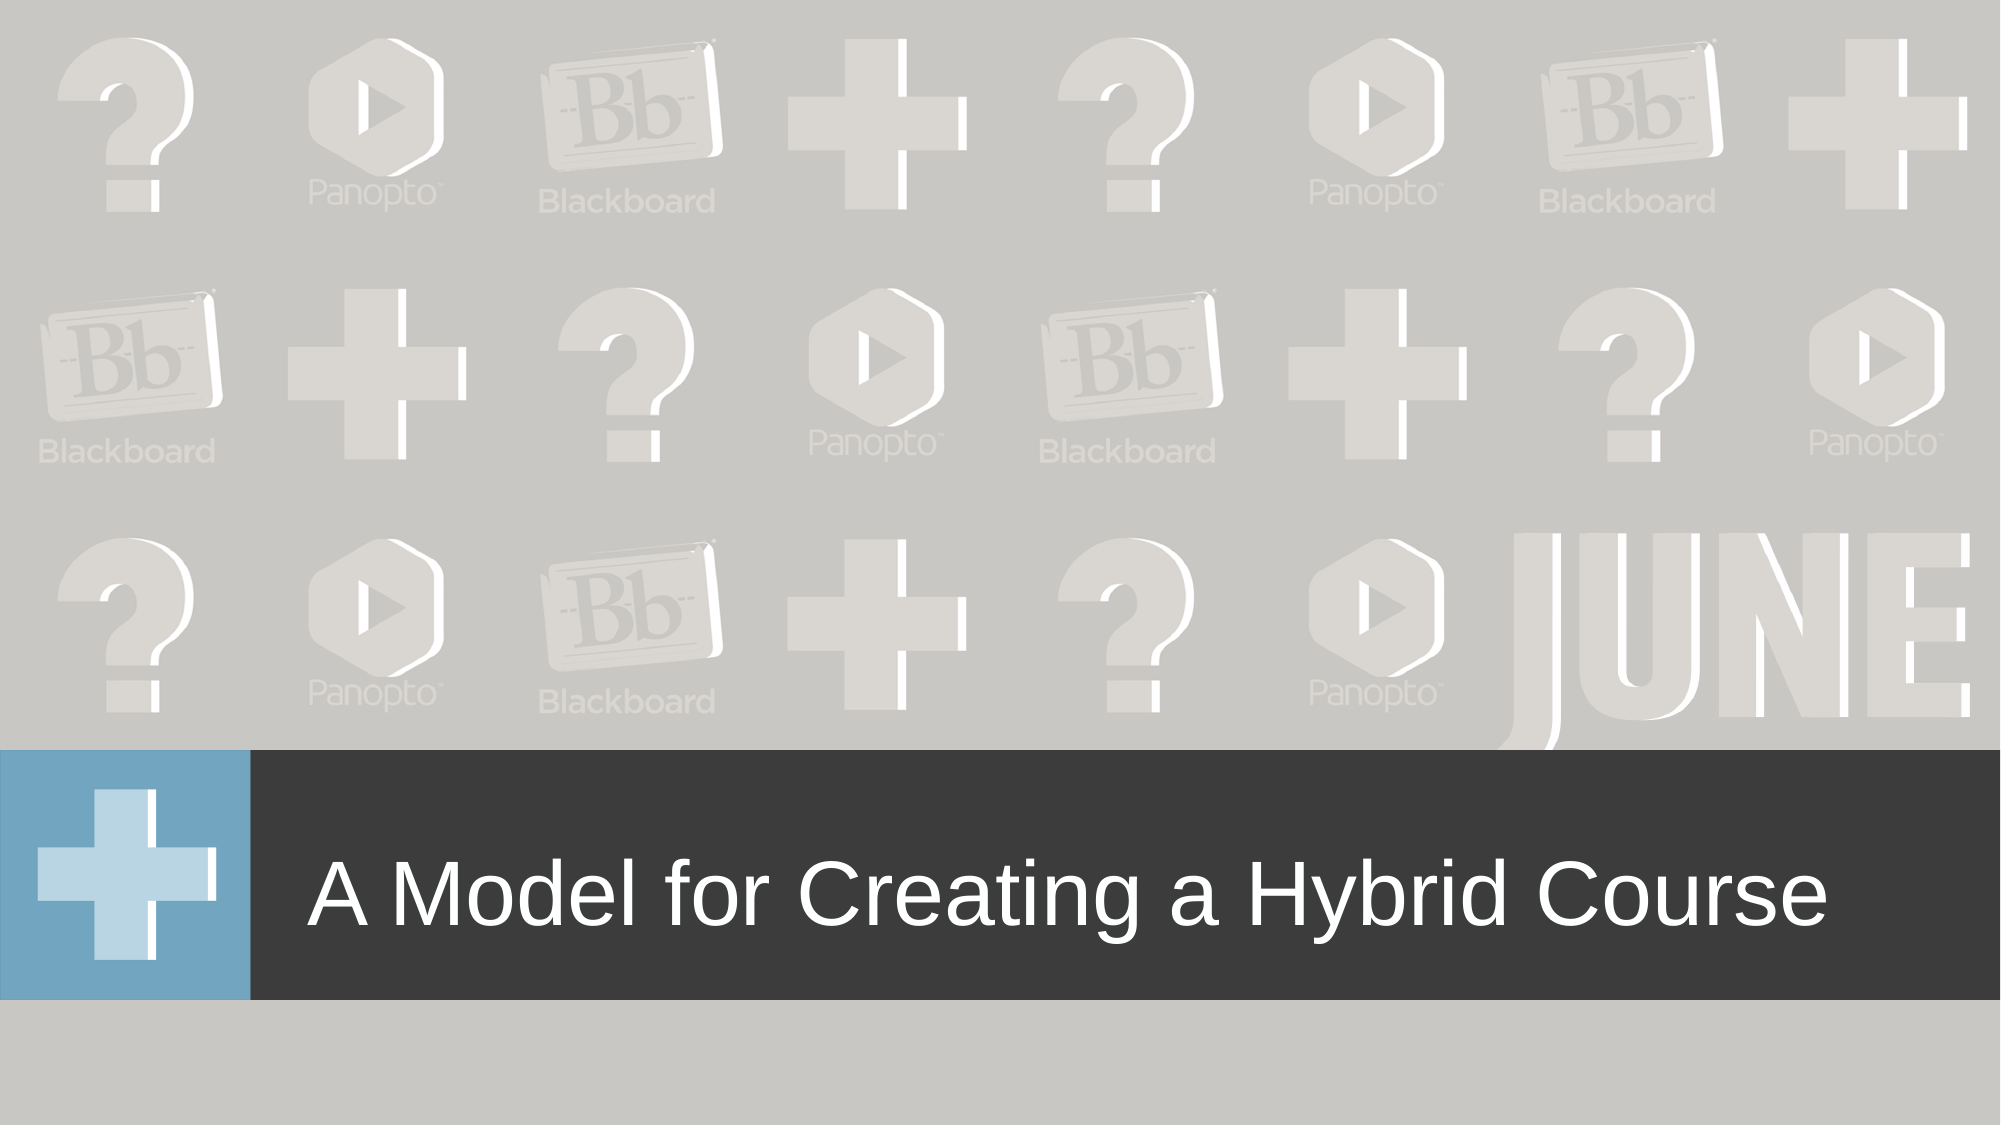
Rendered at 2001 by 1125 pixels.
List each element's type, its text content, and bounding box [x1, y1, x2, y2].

picture [0, 0, 2001, 1125]
title A Model for Creating a Hybrid Course [292, 790, 1973, 953]
